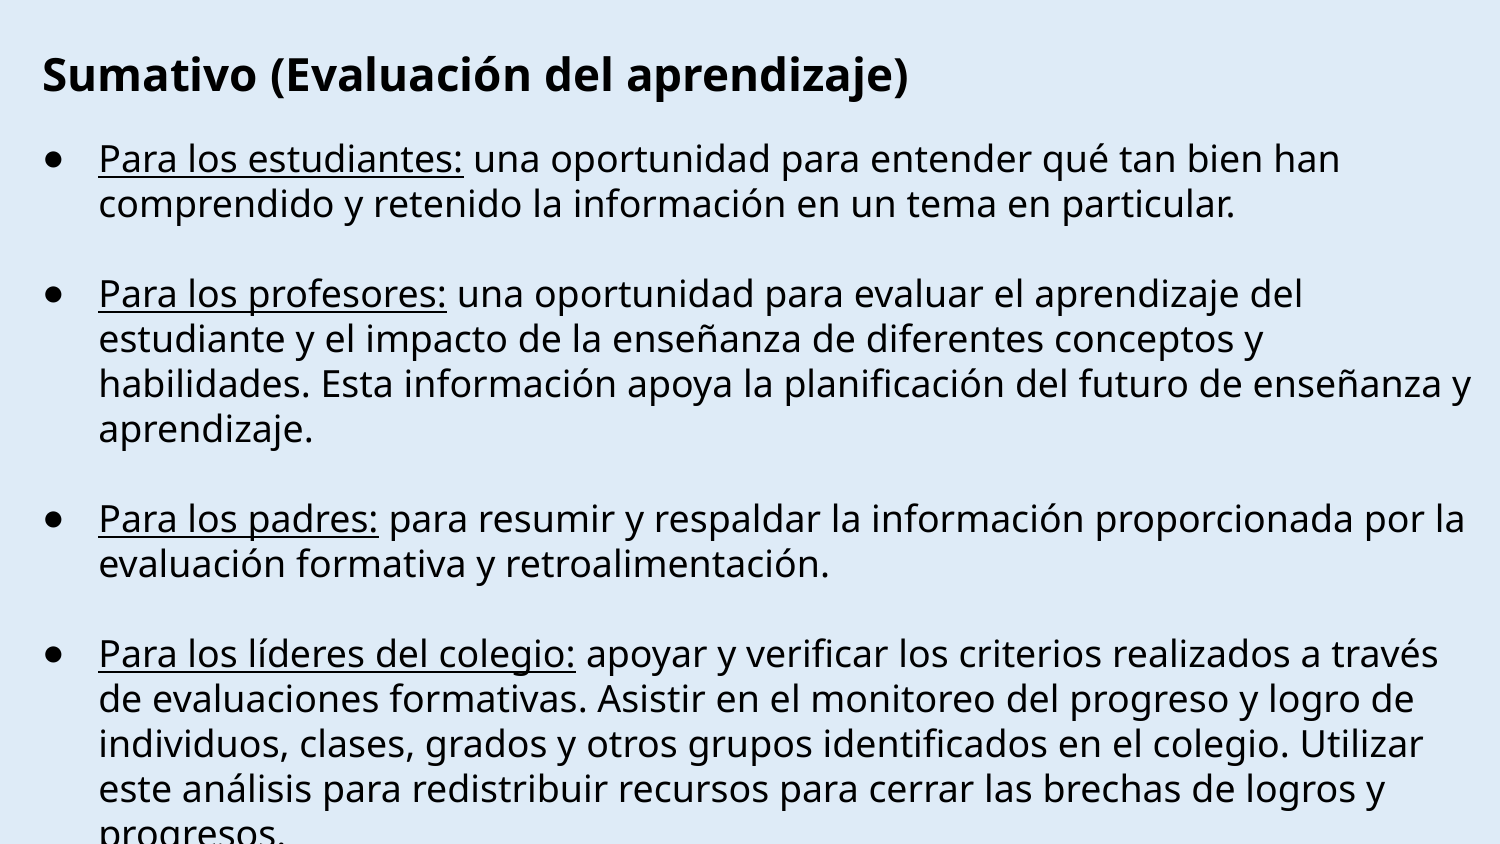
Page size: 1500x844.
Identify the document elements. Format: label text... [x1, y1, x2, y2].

text_box Sumativo (Evaluación del aprendizaje) Para los estudiantes: una oportunidad para entender qué tan bien han comprendido y retenido la información en un tema en particular. Para los profesores: una oportunidad para evaluar el aprendizaje del estudiante y el impacto de la enseñanza de diferentes conceptos y habilidades. Esta información apoya la planificación del futuro de enseñanza y aprendizaje. Para los padres: para resumir y respaldar la información proporcionada por la evaluación formativa y retroalimentación. Para los líderes del colegio: apoyar y verificar los criterios realizados a través de evaluaciones formativas. Asistir en el monitoreo del progreso y logro de individuos, clases, grados y otros grupos identificados en el colegio. Utilizar este análisis para redistribuir recursos para cerrar las brechas de logros y progresos. [27, 30, 1500, 844]
